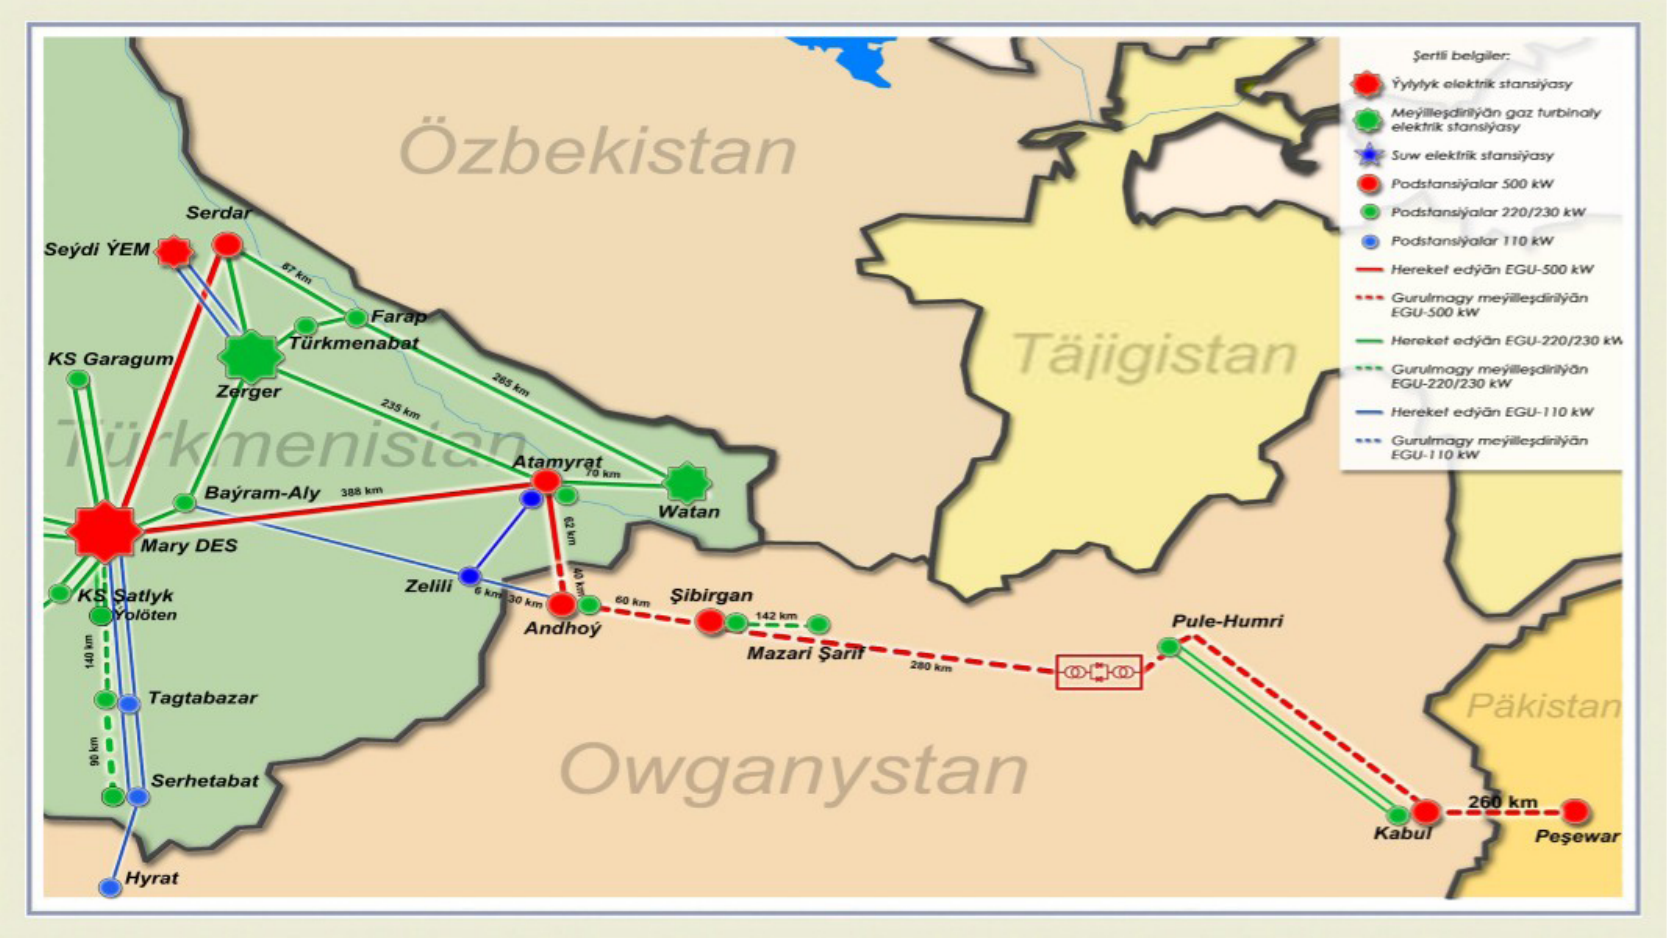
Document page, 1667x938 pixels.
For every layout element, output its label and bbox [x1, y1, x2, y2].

list [0, 0, 1667, 938]
